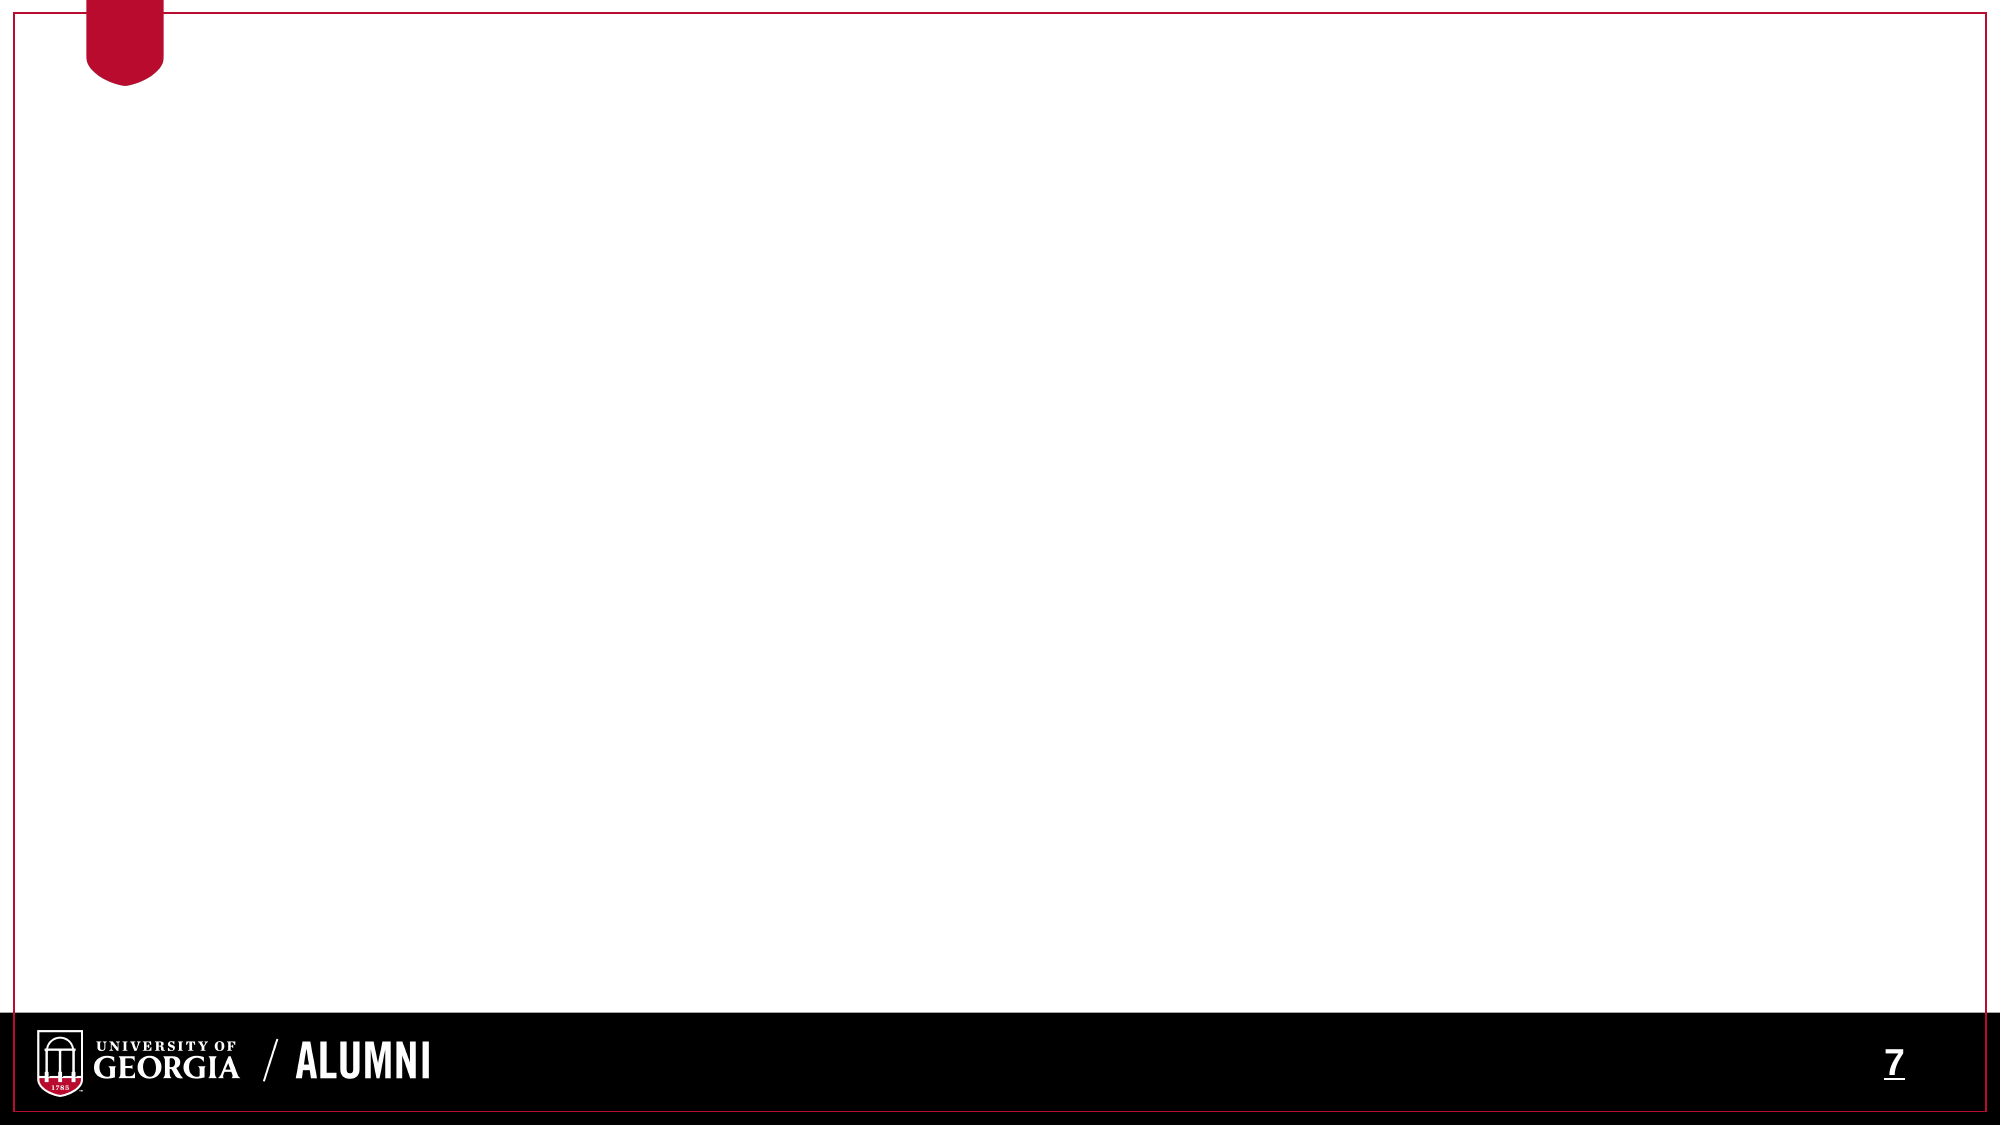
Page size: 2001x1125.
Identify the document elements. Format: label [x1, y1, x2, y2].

picture [37, 1030, 429, 1097]
